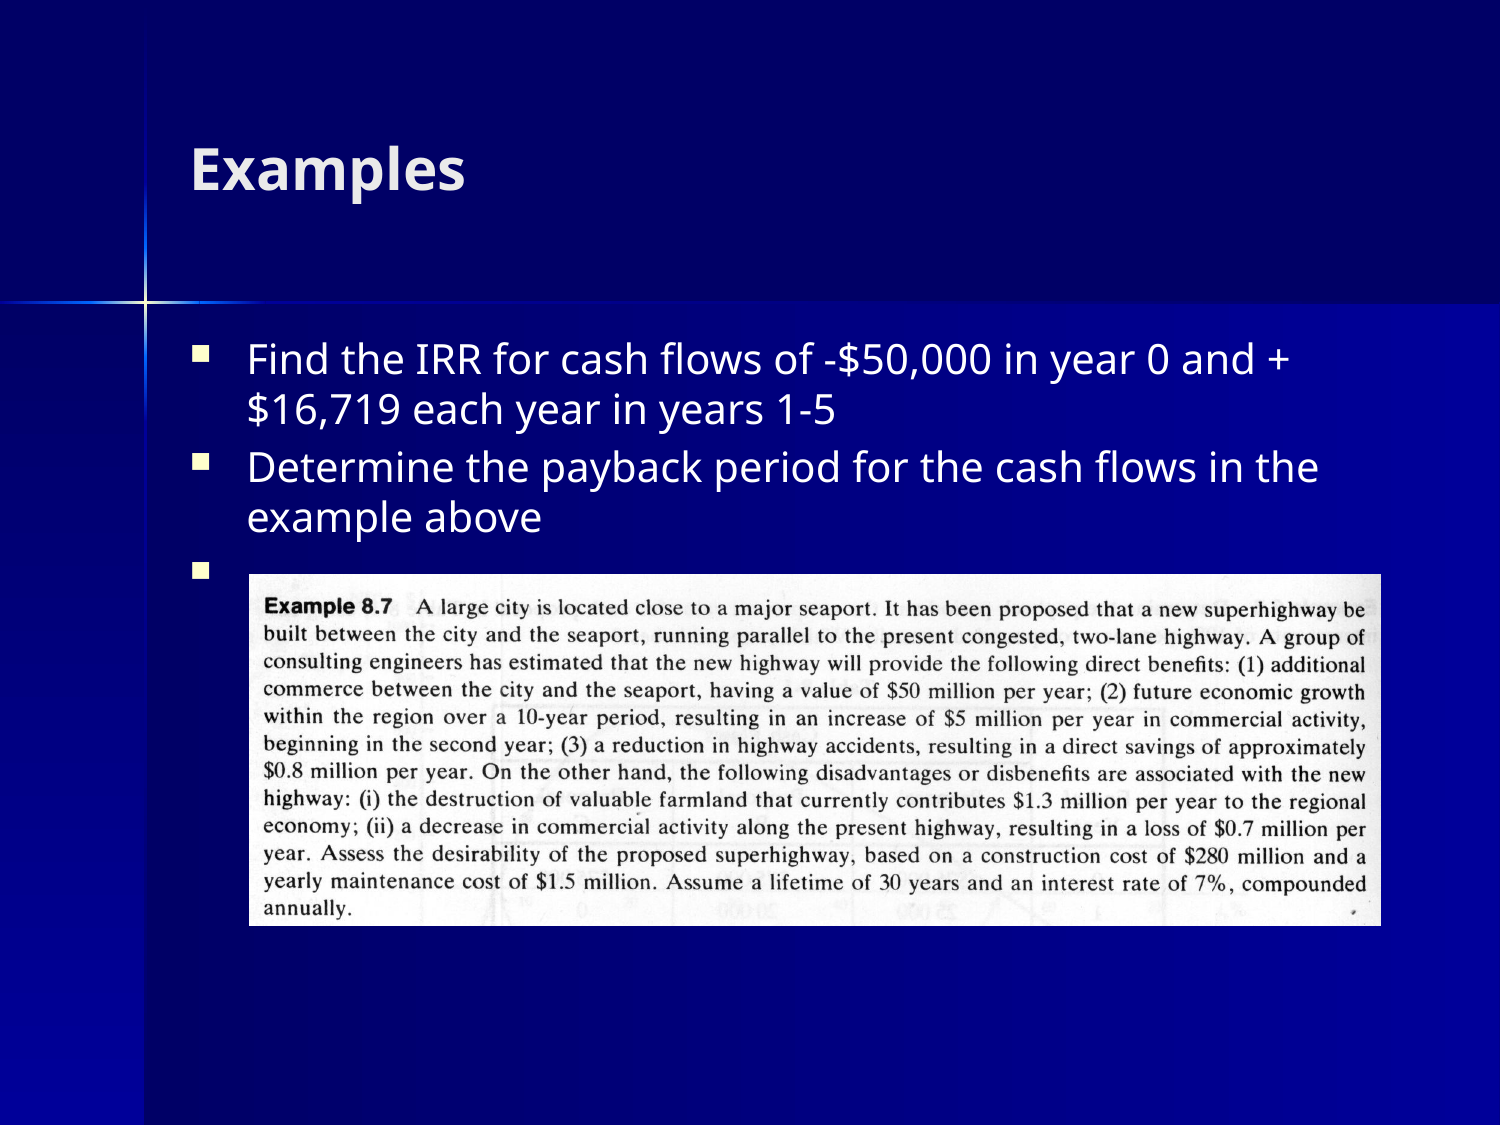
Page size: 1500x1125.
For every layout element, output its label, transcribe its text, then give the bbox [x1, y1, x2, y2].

title Examples [174, 49, 1413, 286]
picture [249, 574, 1382, 927]
list Find the IRR for cash flows of -$50,000 in year 0 and +$16,719 each year in years 1-5 Determine the payback period for the cash flows in the example above [174, 324, 1413, 1001]
